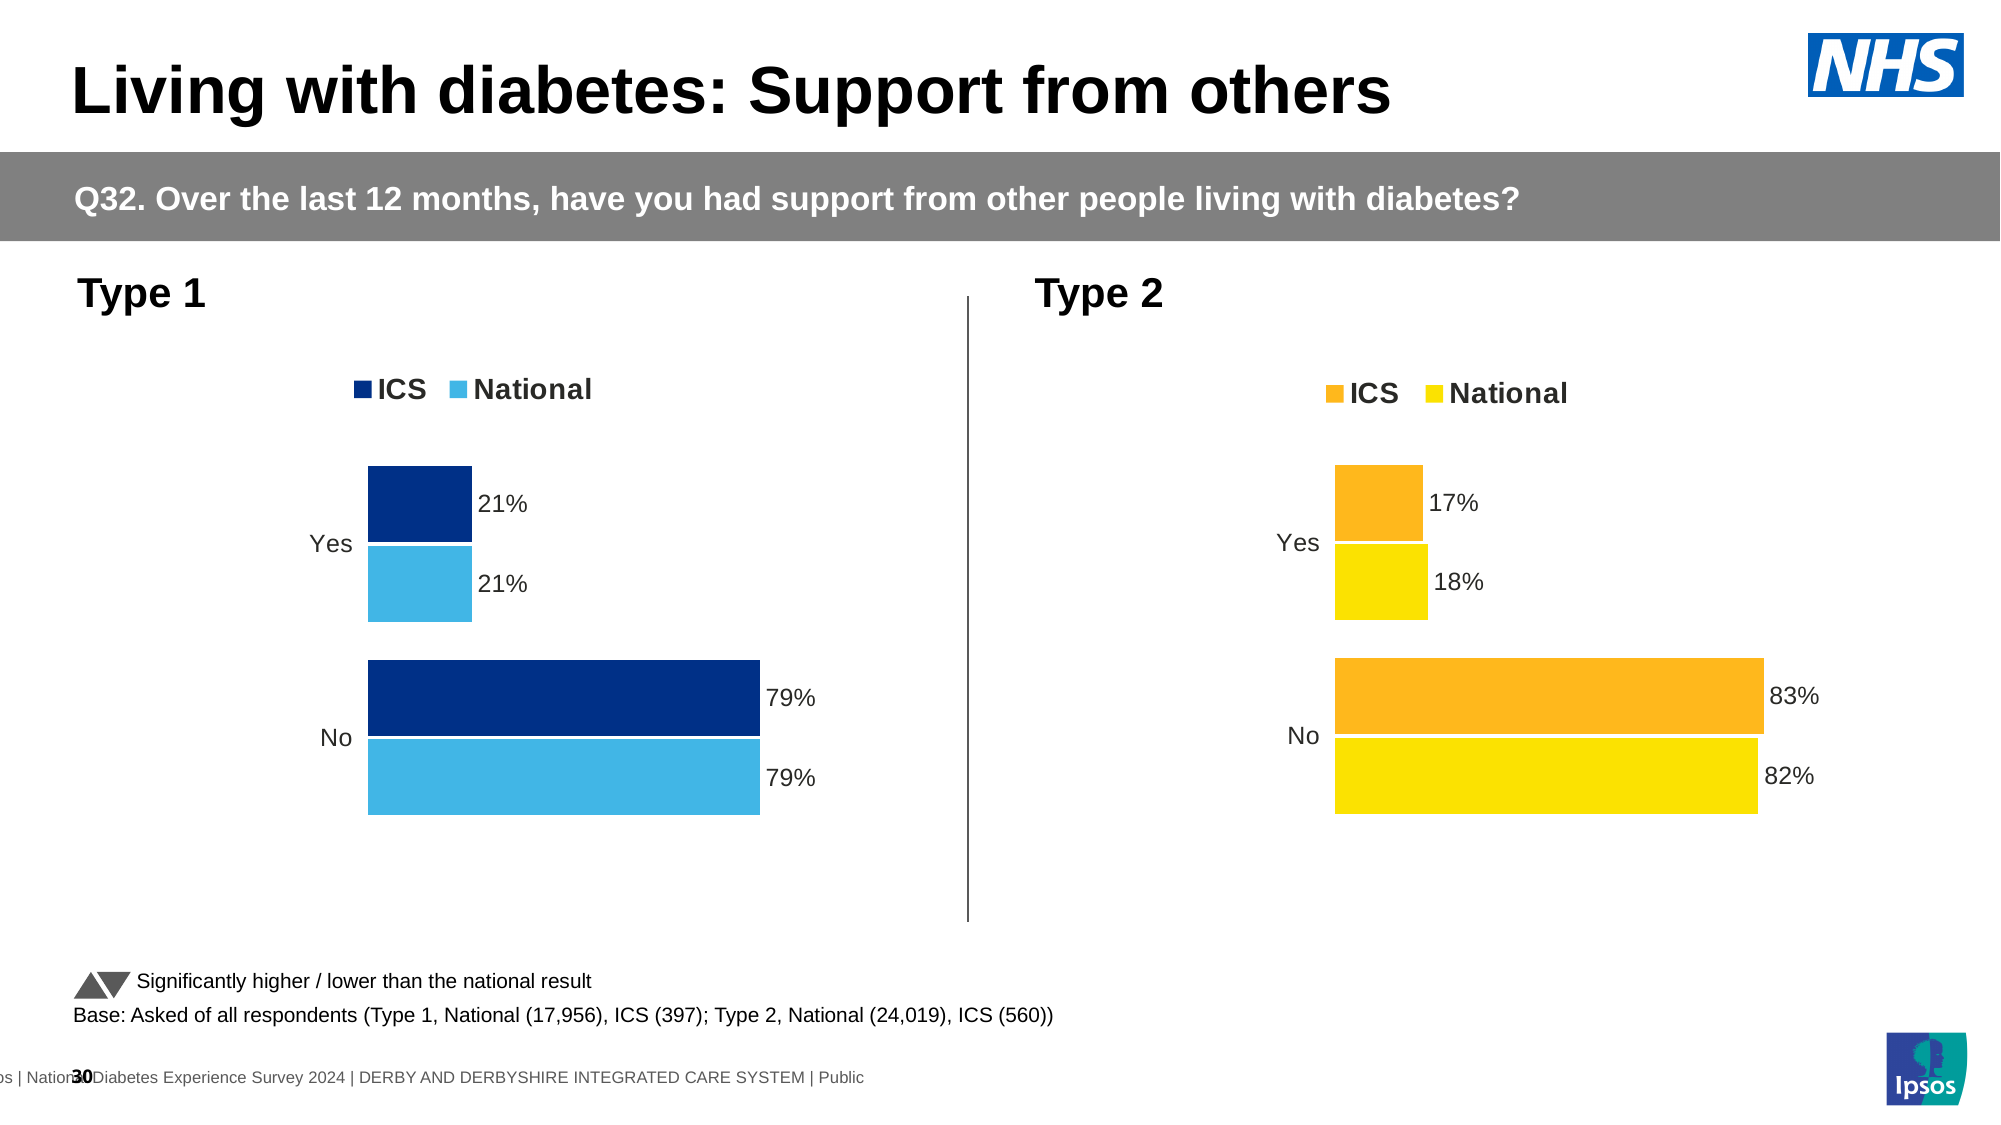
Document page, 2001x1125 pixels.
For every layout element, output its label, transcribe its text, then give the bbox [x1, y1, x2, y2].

picture [1807, 33, 1964, 97]
chart [96, 355, 969, 855]
table_header Significantly higher / lower than the national result [122, 963, 648, 1001]
text_box Base: Asked of all respondents (Type 1, National (17,956), ICS (397); Type 2, National (24,019), ICS (560)) [73, 1001, 1886, 1027]
text_box Q32. Over the last 12 months, have you had support from other people living with diabetes? [0, 152, 2000, 242]
text_box [71, 970, 110, 1000]
chart [1053, 355, 1964, 855]
slide_number 30 [71, 1030, 122, 1090]
text_box Type 2 [922, 265, 1276, 316]
text_box [94, 970, 122, 1001]
picture [1886, 1032, 1968, 1106]
text_box Type 1 [0, 265, 319, 316]
title Living with diabetes: Support from others [71, 32, 1809, 124]
